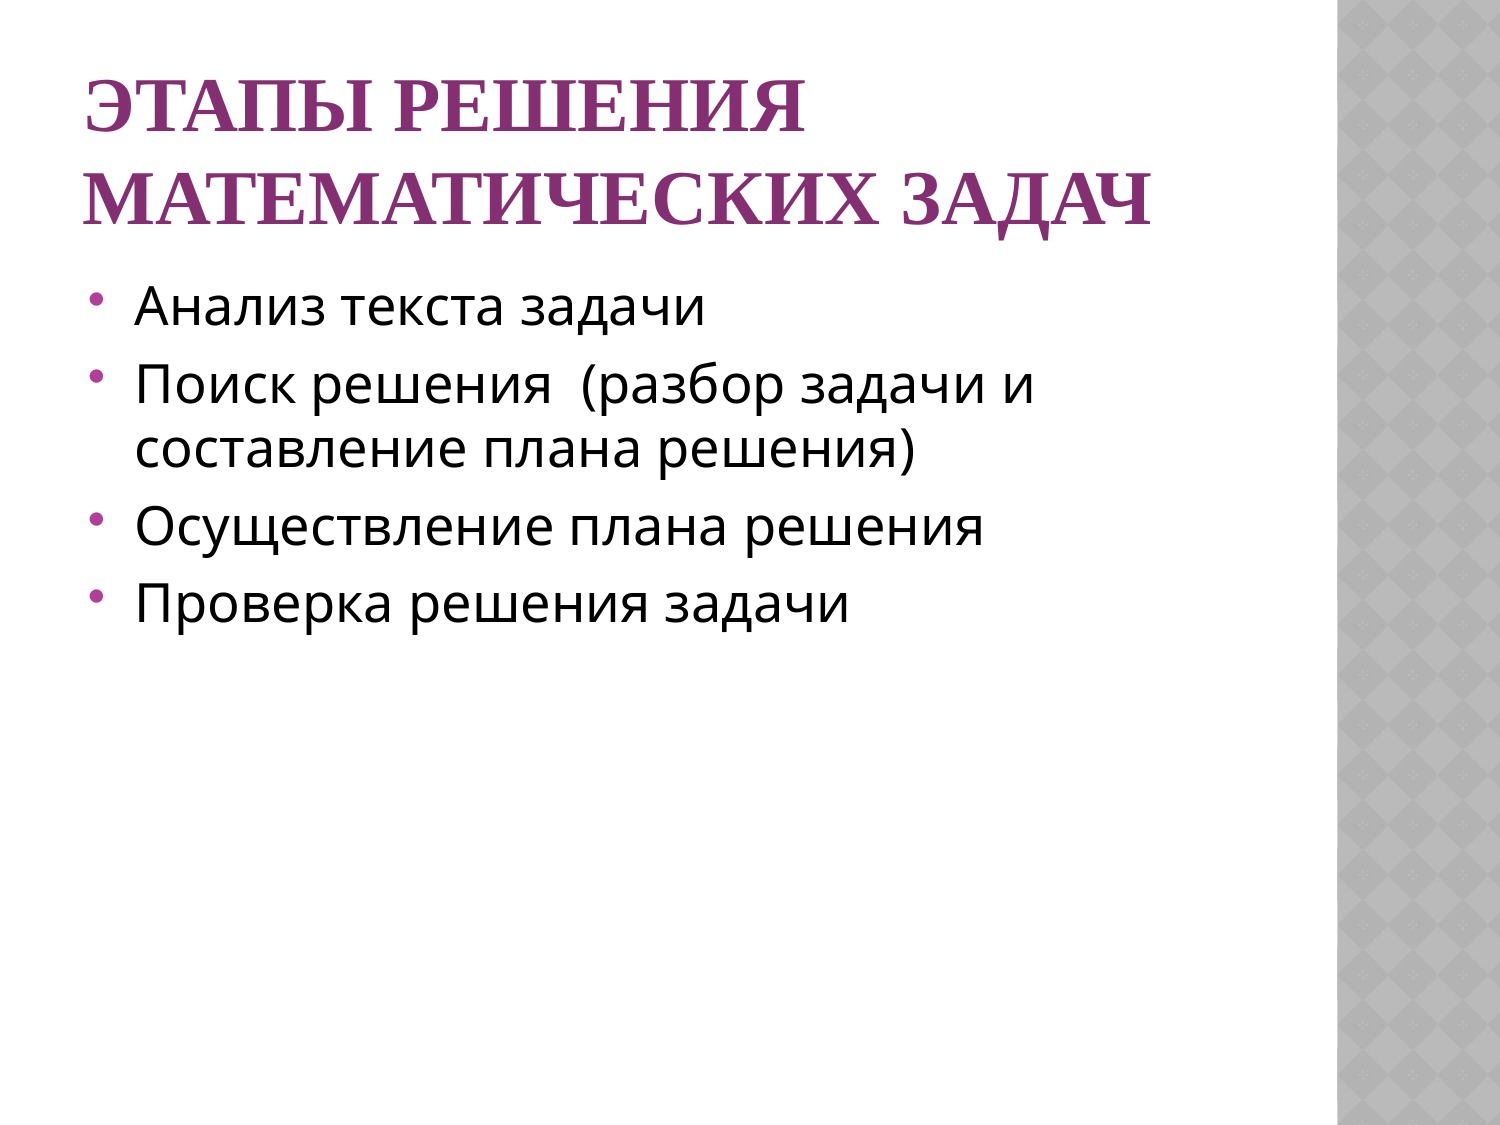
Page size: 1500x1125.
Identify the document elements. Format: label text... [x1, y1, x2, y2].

list Анализ текста задачи Поиск решения (разбор задачи и составление плана решения) Осуществление плана решения Проверка решения задачи [75, 264, 1263, 1059]
title Этапы решения математических задач [75, 52, 1263, 240]
